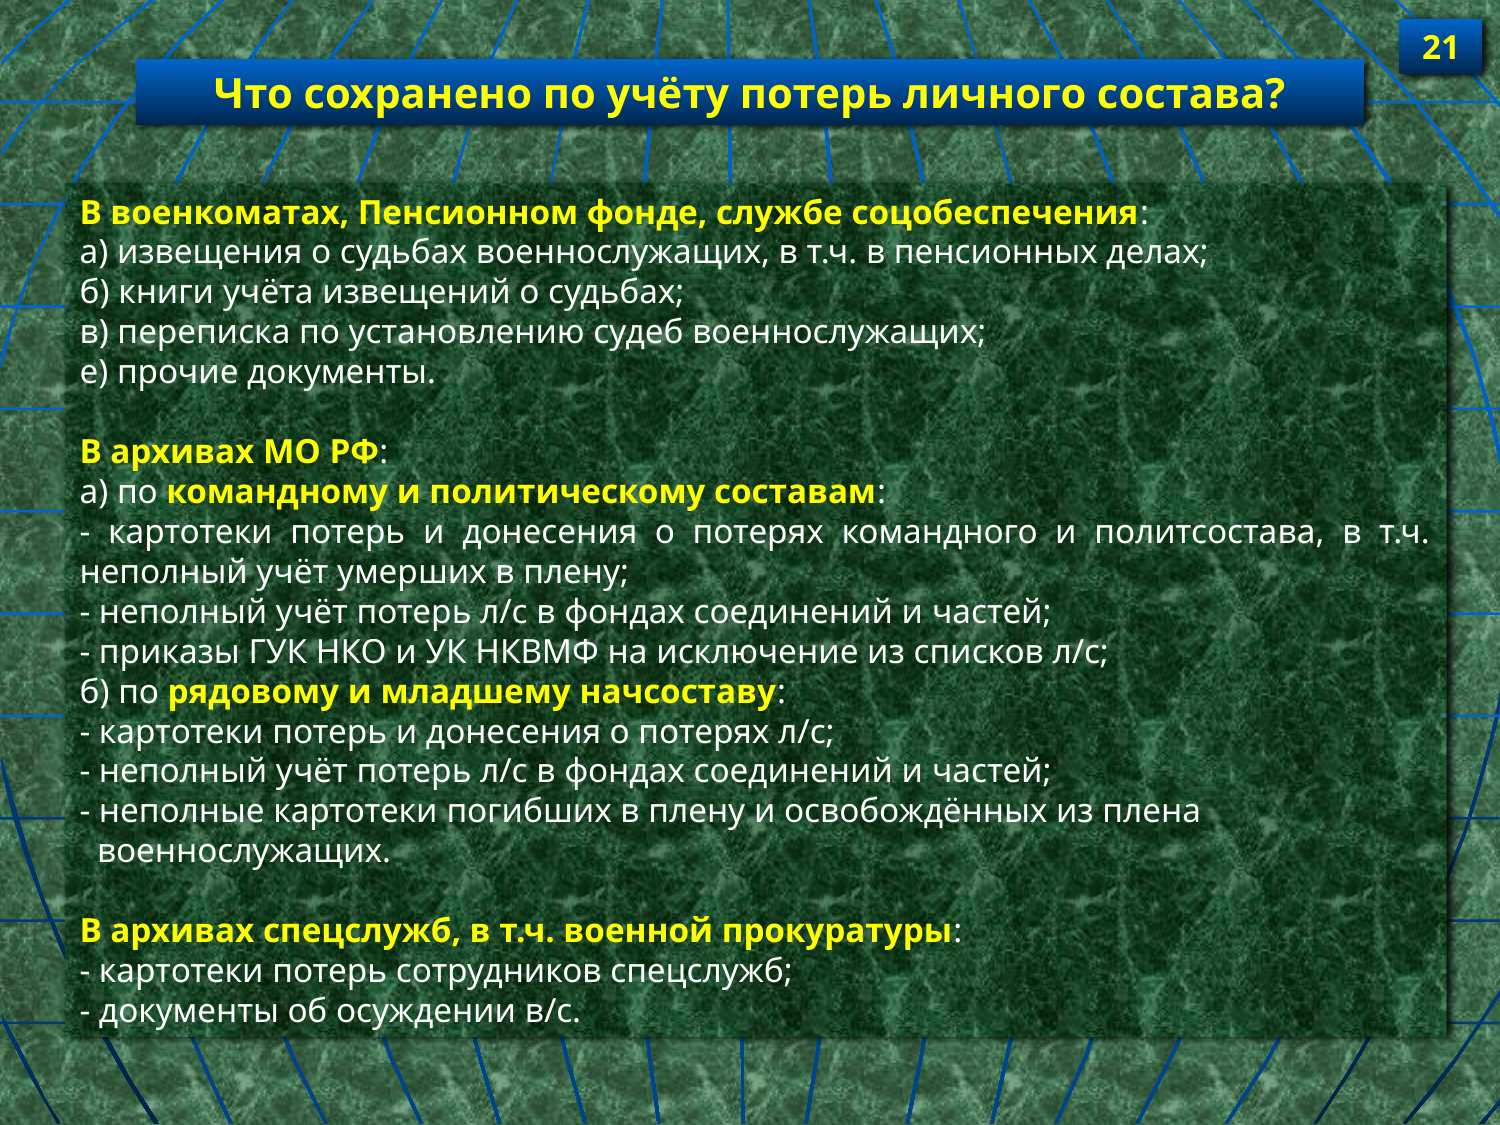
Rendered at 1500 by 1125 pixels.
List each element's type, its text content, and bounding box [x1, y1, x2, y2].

text_box 21 [1399, 19, 1483, 74]
text_box Что сохранено по учёту потерь личного состава? [135, 59, 1365, 125]
text_box В военкоматах, Пенсионном фонде, службе соцобеспечения: а) извещения о судьбах военнослужащих, в т.ч. в пенсионных делах; б) книги учёта извещений о судьбах; в) переписка по установлению судеб военнослужащих; е) прочие документы. В архивах МО РФ: а) по командному и политическому составам: - картотеки потерь и донесения о потерях командного и политсостава, в т.ч. неполный учёт умерших в плену; - неполный учёт потерь л/с в фондах соединений и частей; - приказы ГУК НКО и УК НКВМФ на исключение из списков л/с; б) по рядовому и младшему начсоставу: - картотеки потерь и донесения о потерях л/с; - неполный учёт потерь л/с в фондах соединений и частей; - неполные картотеки погибших в плену и освобождённых из плена военнослужащих. В архивах спецслужб, в т.ч. военной прокуратуры: - картотеки потерь сотрудников спецслужб; - документы об осуждении в/с. [64, 183, 1447, 1037]
